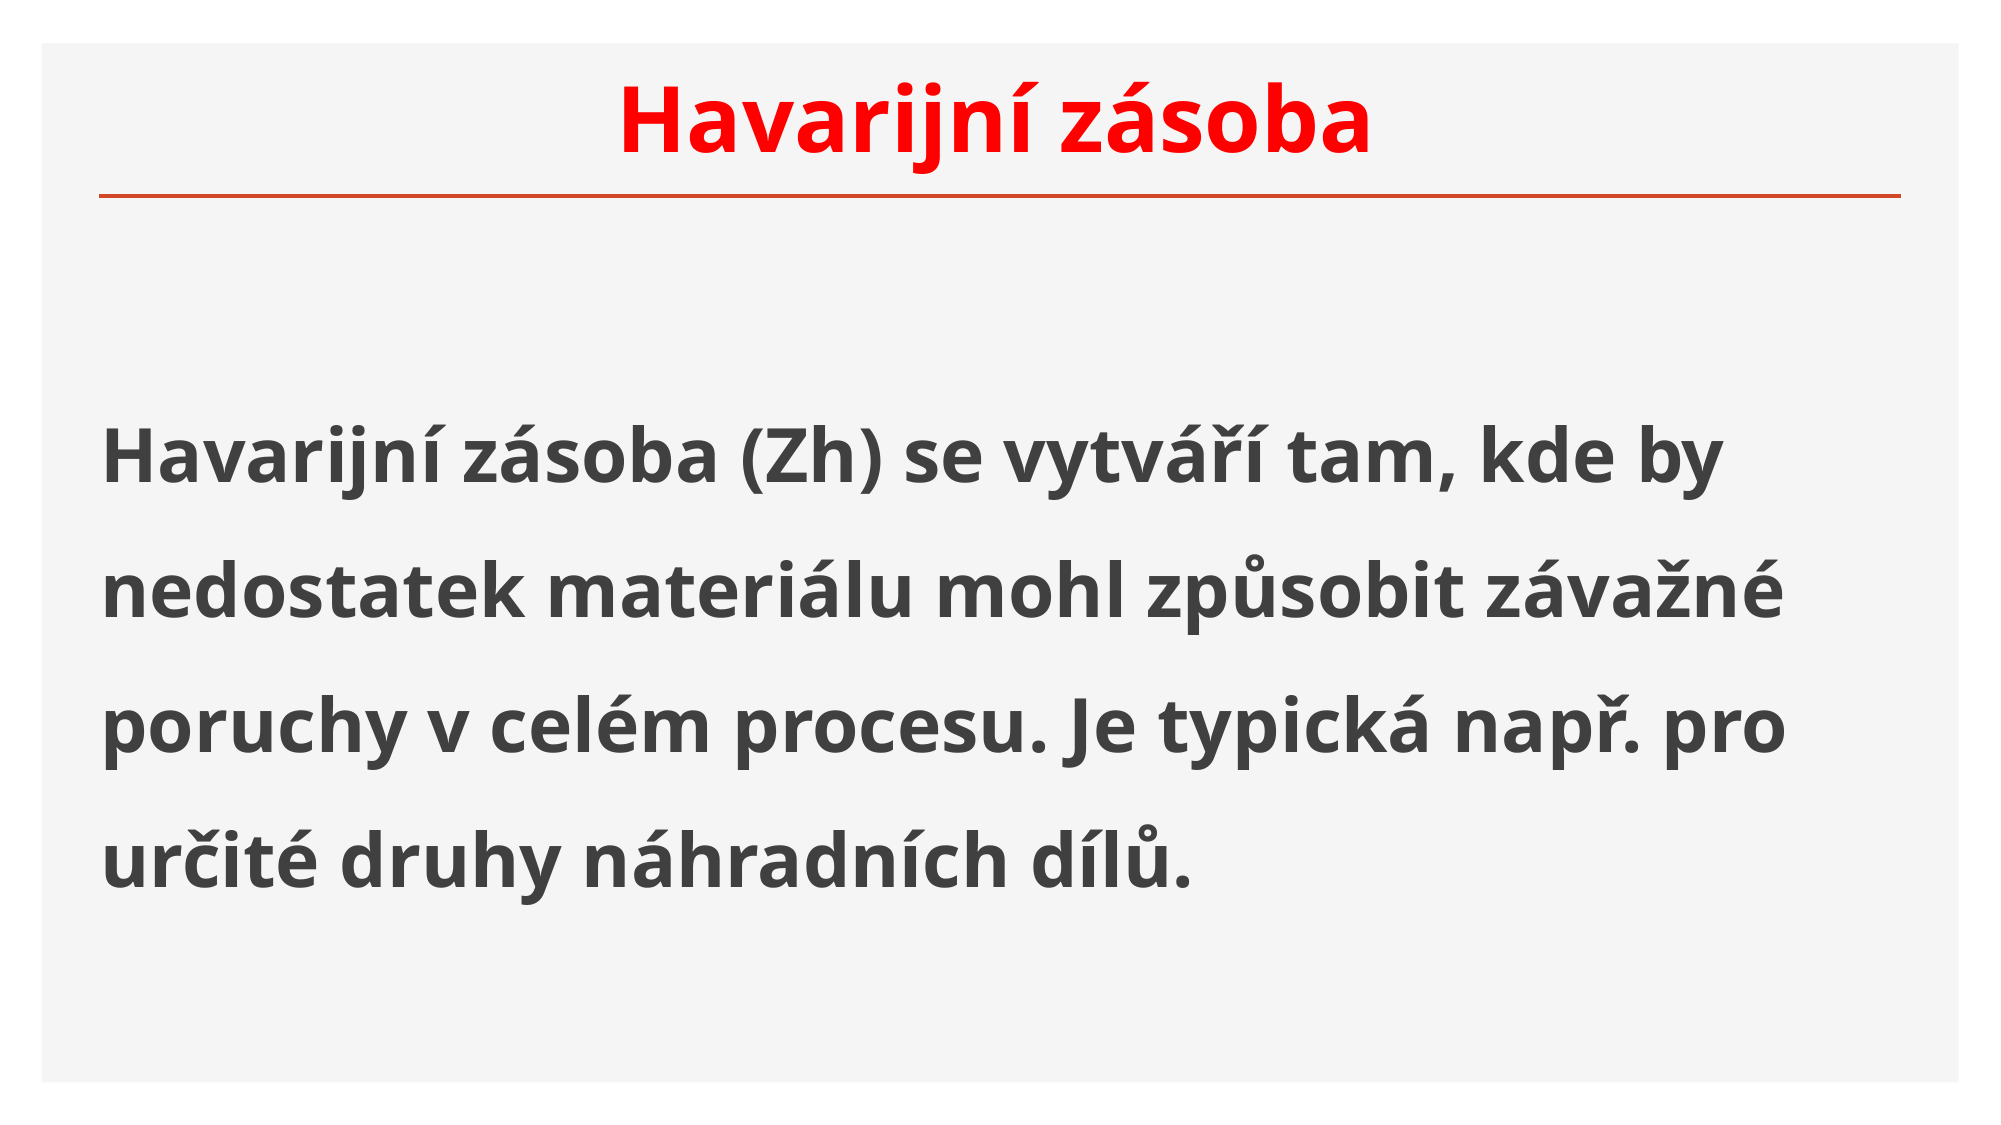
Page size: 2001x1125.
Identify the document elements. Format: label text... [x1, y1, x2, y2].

title Havarijní zásoba [85, 47, 1908, 179]
list Havarijní zásoba (Zh) se vytváří tam, kde by nedostatek materiálu mohl způsobit závažné poruchy v celém procesu. Je typická např. pro určité druhy náhradních dílů. [85, 354, 1908, 1008]
